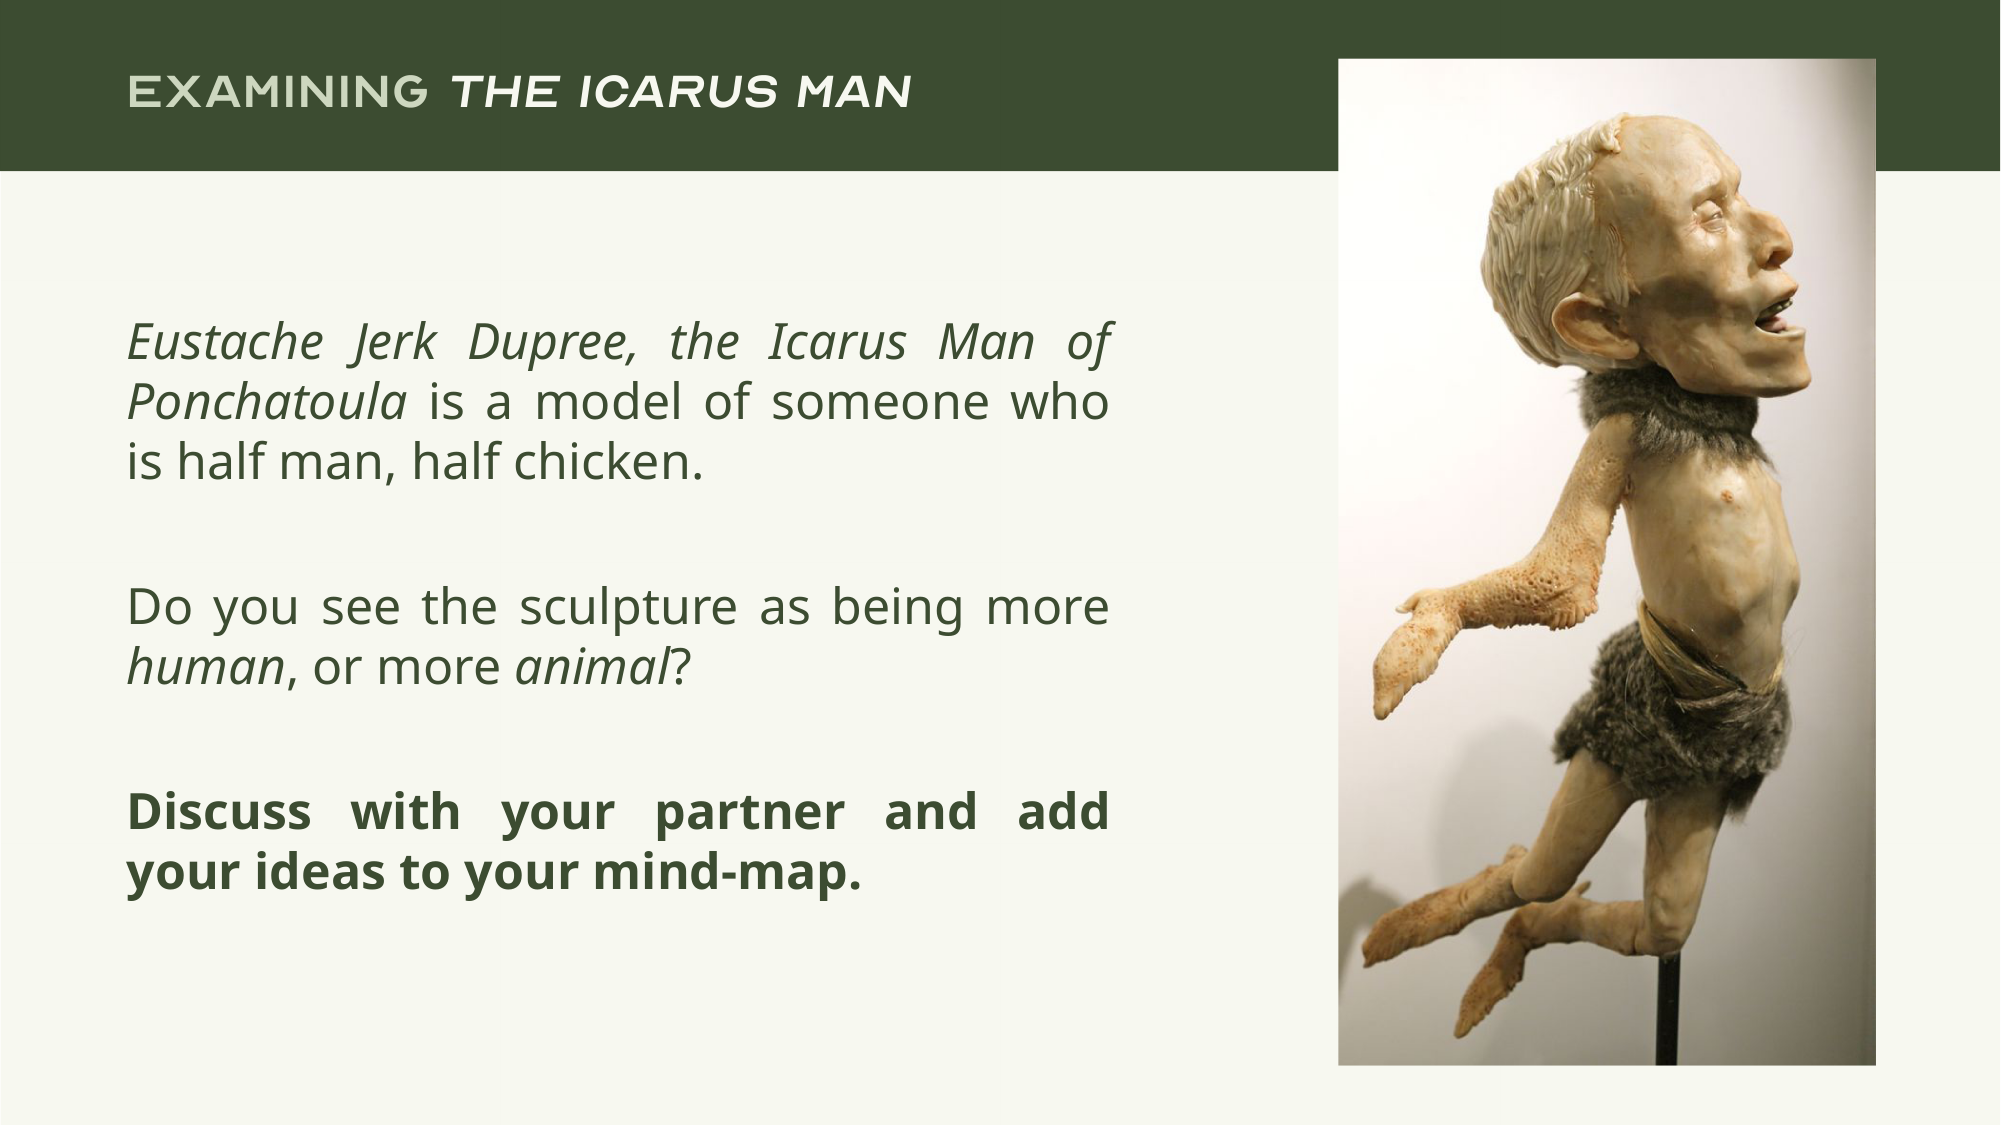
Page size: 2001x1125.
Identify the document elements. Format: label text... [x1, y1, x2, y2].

picture [0, 0, 2001, 1125]
text_box Eustache Jerk Dupree, the Icarus Man of Ponchatoula is a model of someone who is half man, half chicken. Do you see the sculpture as being more human, or more animal? Discuss with your partner and add your ideas to your mind-map. [119, 302, 1119, 908]
